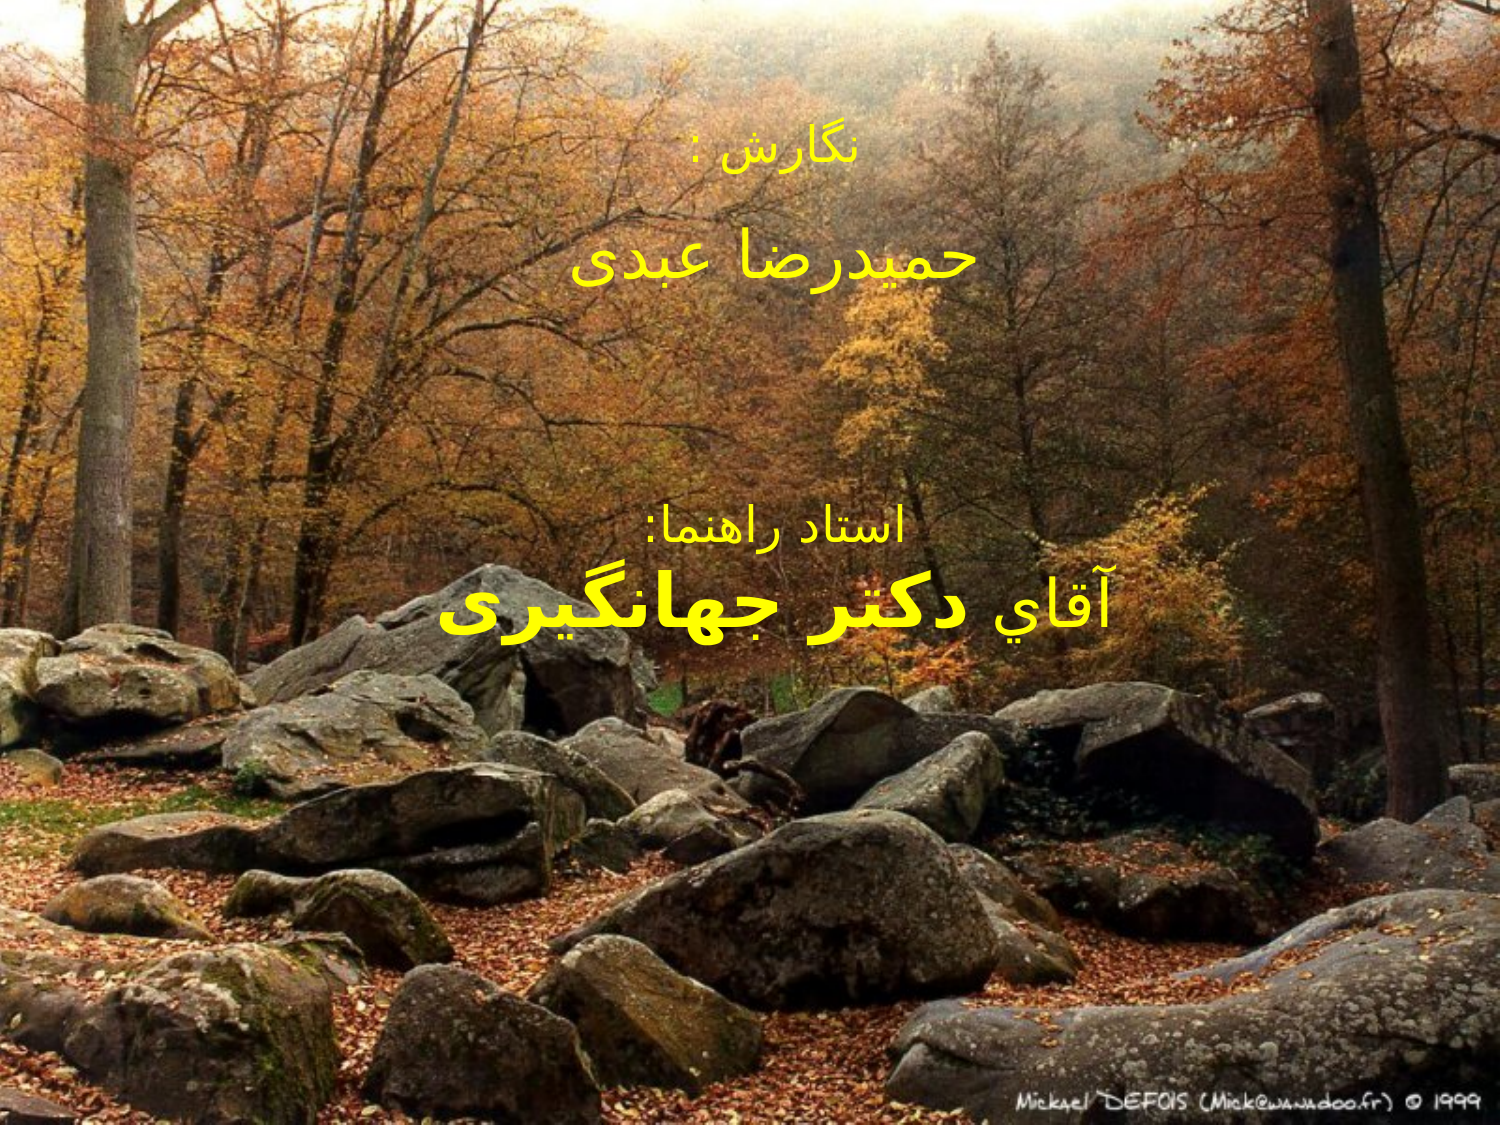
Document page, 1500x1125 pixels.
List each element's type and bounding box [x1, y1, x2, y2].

list [0, 0, 1500, 1125]
